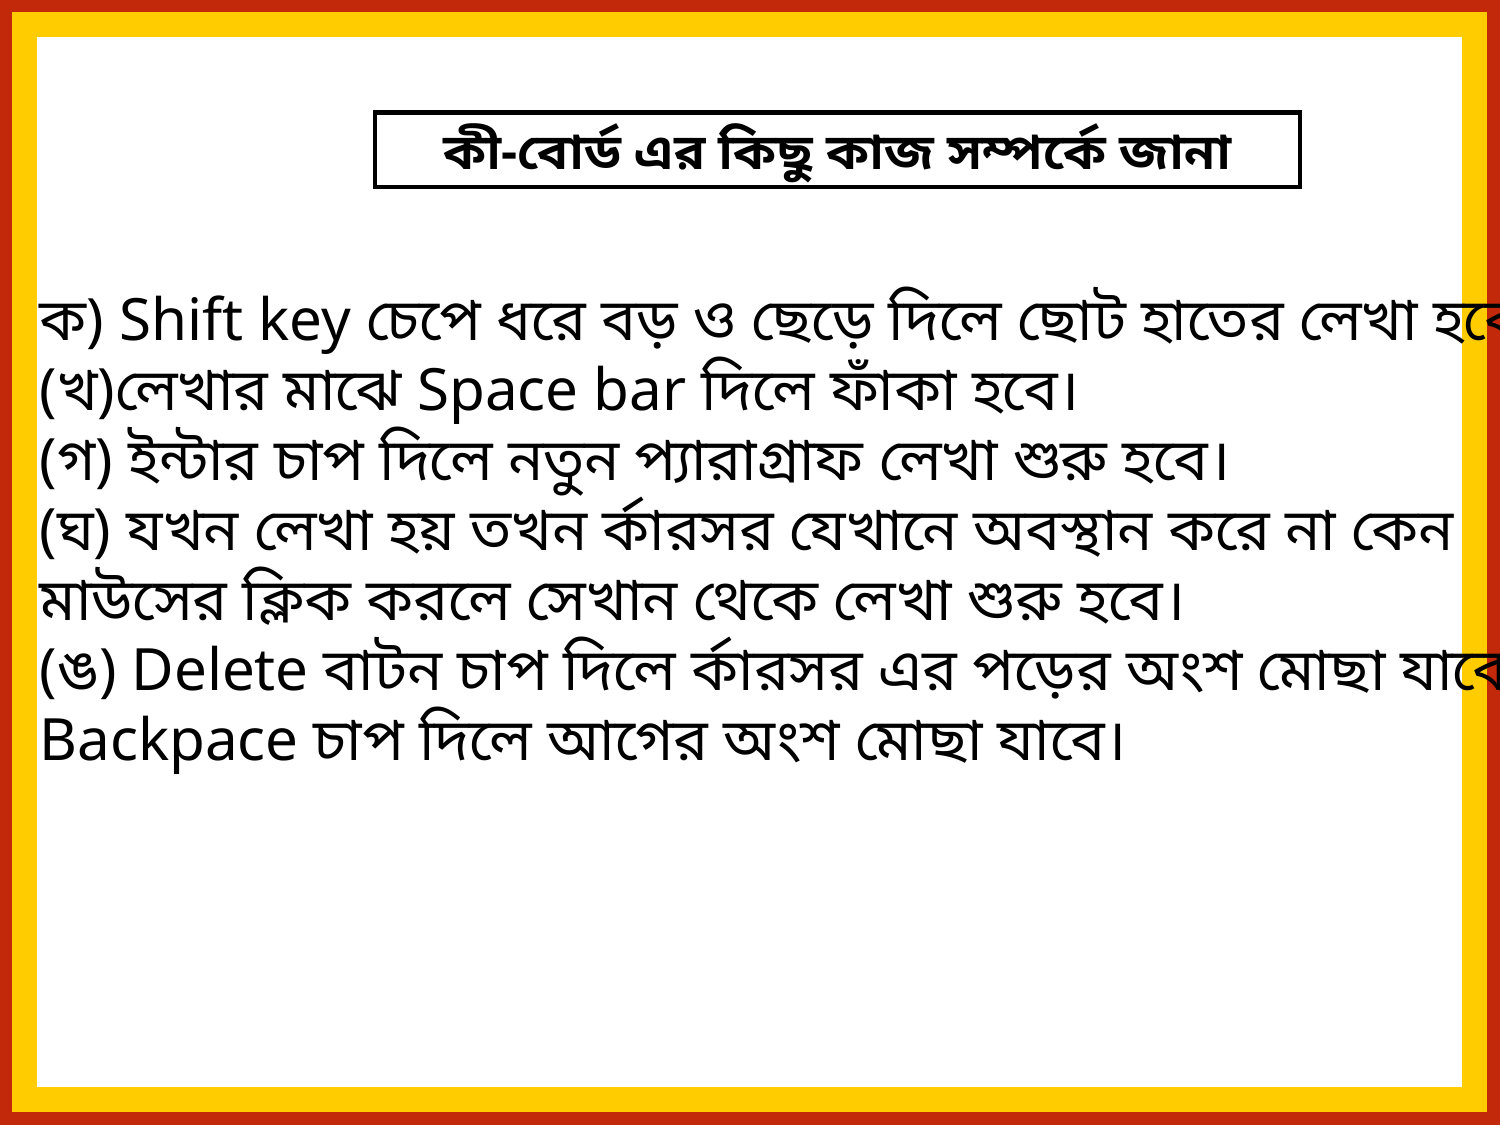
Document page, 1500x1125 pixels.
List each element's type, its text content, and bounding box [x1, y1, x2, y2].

text_box [0, 0, 1500, 1125]
text_box ক) Shift key চেপে ধরে বড় ও ছেড়ে দিলে ছোট হাতের লেখা হবে। (খ)লেখার মাঝে Space bar দিলে ফাঁকা হবে। (গ) ইন্টার চাপ দিলে নতুন প্যারাগ্রাফ লেখা শুরু হবে। (ঘ) যখন লেখা হয় তখন র্কারসর যেখানে অবস্থান করে না কেন মাউসের ক্লিক করলে সেখান থেকে লেখা শুরু হবে। (ঙ) Delete বাটন চাপ দিলে র্কারসর এর পড়ের অংশ মোছা যাবে। Backpace চাপ দিলে আগের অংশ মোছা যাবে। [24, 24, 1475, 1100]
text_box কী-বোর্ড এর কিছু কাজ সম্পর্কে জানা [375, 112, 1300, 188]
